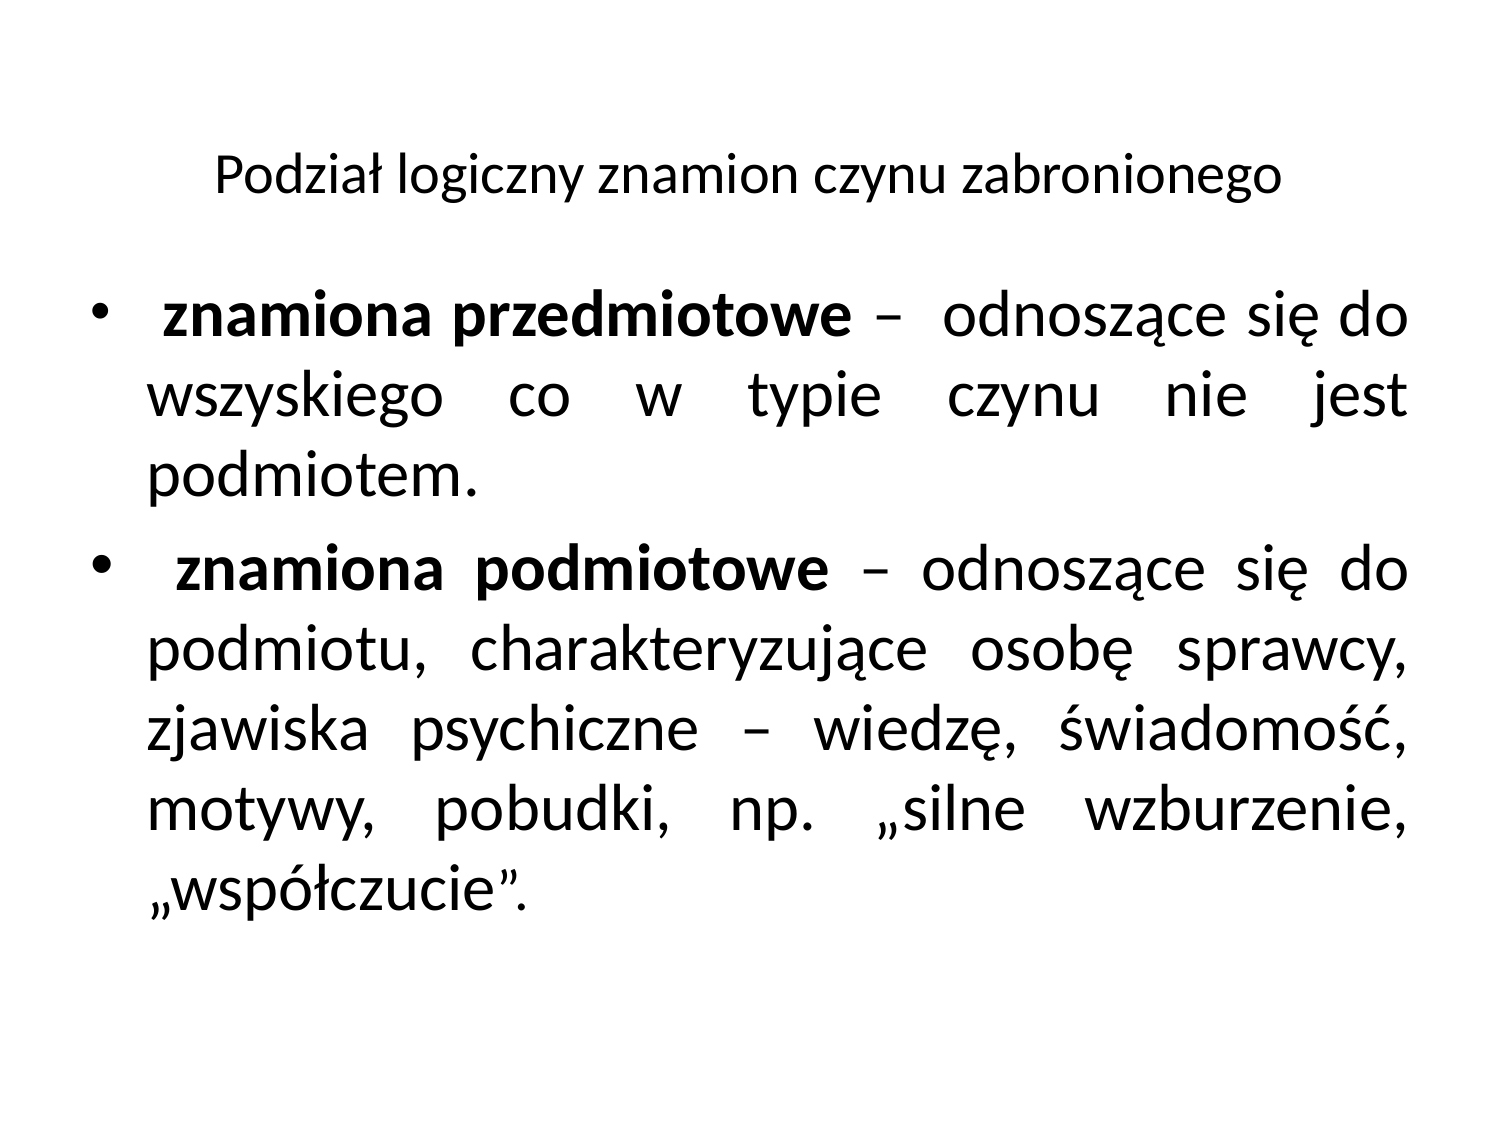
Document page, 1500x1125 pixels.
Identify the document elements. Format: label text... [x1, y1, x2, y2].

title Podział logiczny znamion czynu zabronionego [112, 54, 1386, 262]
list znamiona przedmiotowe – odnoszące się do wszyskiego co w typie czynu nie jest podmiotem. znamiona podmiotowe – odnoszące się do podmiotu, charakteryzujące osobę sprawcy, zjawiska psychiczne – wiedzę, świadomość, motywy, pobudki, np. „silne wzburzenie, „współczucie”. [75, 262, 1425, 1005]
